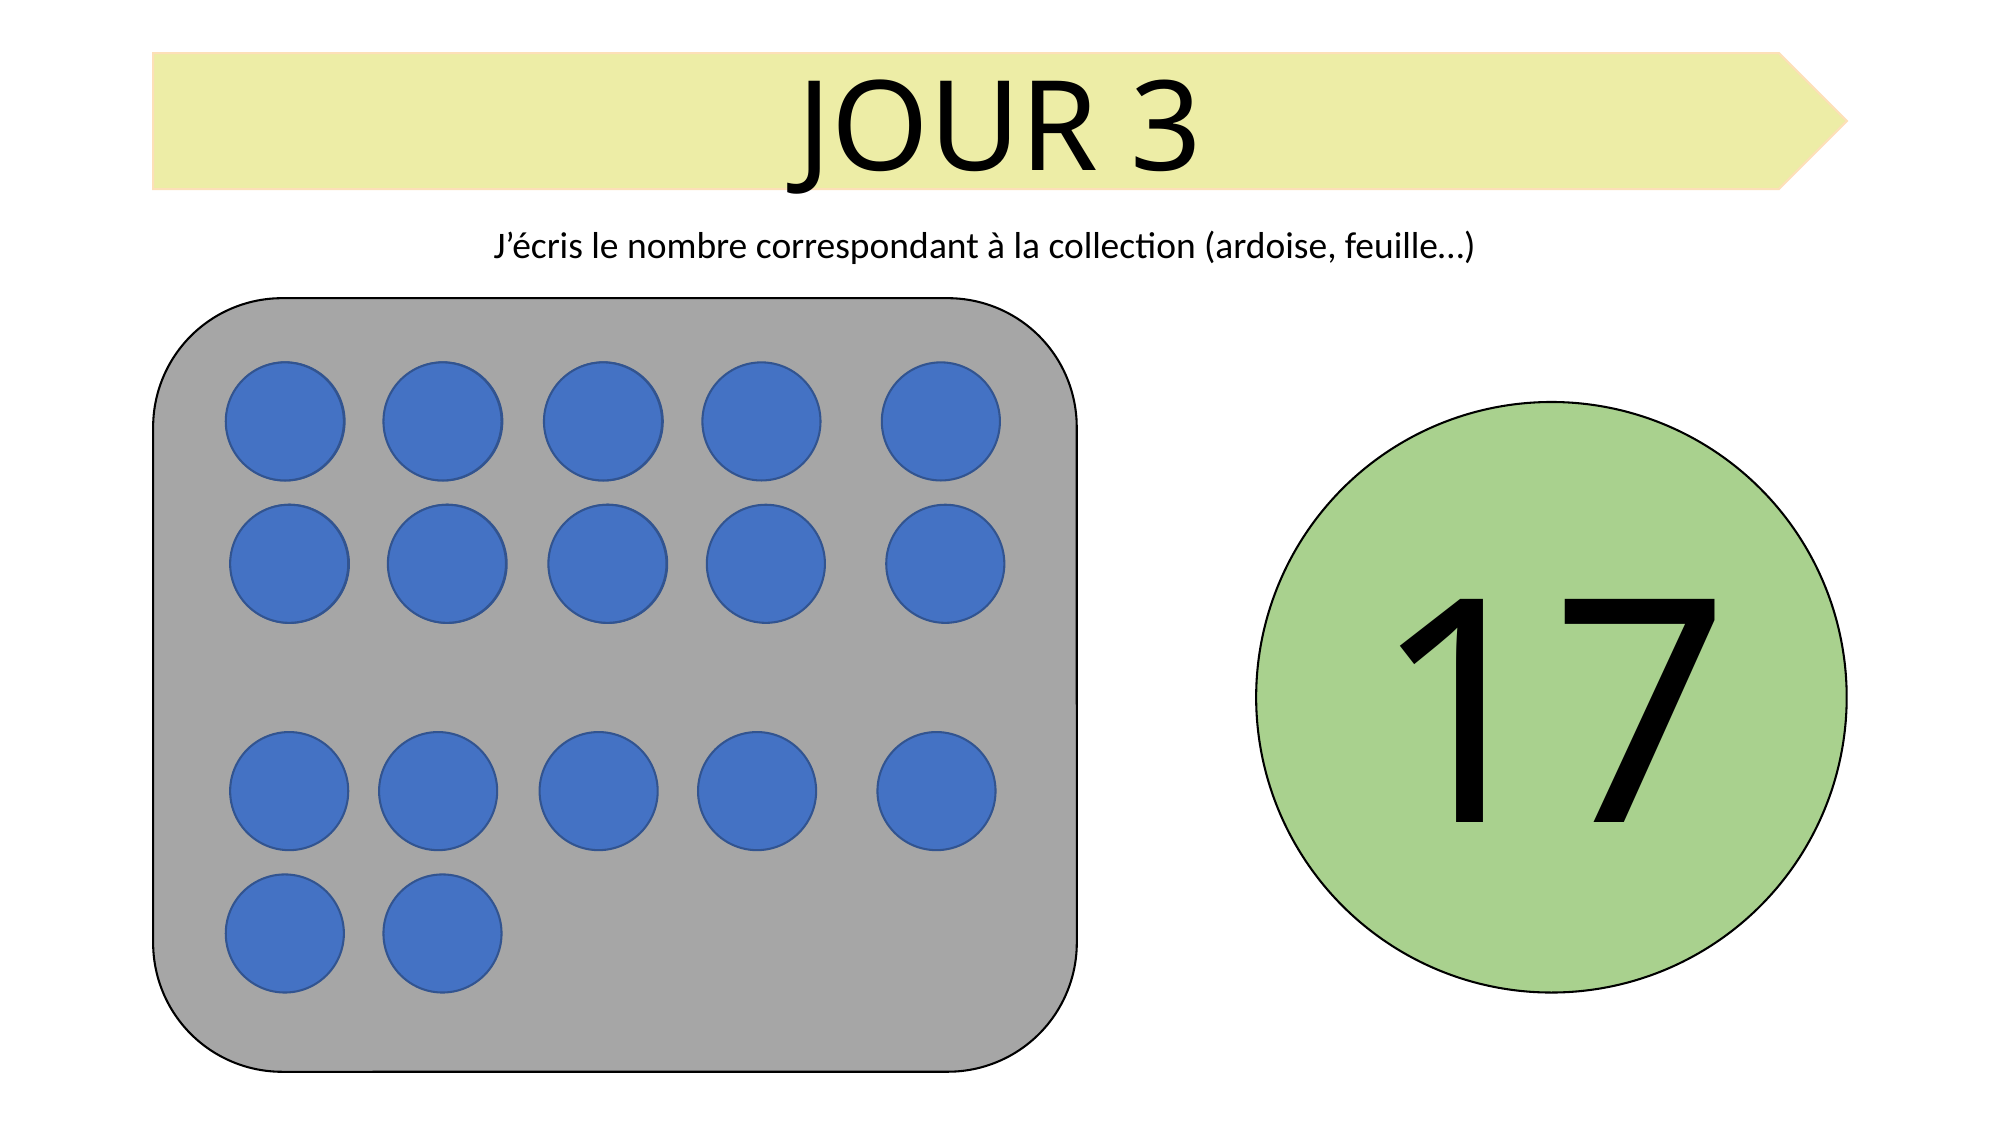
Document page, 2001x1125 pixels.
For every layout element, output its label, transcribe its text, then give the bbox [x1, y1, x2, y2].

text_box [538, 731, 659, 852]
text_box 17 [1255, 400, 1848, 994]
text_box [386, 503, 508, 624]
text_box [542, 361, 664, 482]
text_box [229, 731, 350, 852]
text_box [382, 873, 503, 994]
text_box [153, 37, 1847, 205]
text_box [547, 503, 668, 624]
text_box [224, 873, 345, 994]
text_box [705, 503, 826, 624]
text_box [224, 361, 345, 482]
text_box [152, 297, 1078, 1073]
text_box [229, 503, 350, 624]
text_box [382, 361, 503, 482]
text_box [876, 731, 997, 852]
text_box [696, 731, 818, 852]
text_box [378, 731, 499, 852]
text_box J’écris le nombre correspondant à la collection (ardoise, feuille…) [400, 213, 1570, 274]
text_box [885, 503, 1006, 624]
text_box [880, 361, 1001, 482]
text_box [701, 361, 822, 482]
